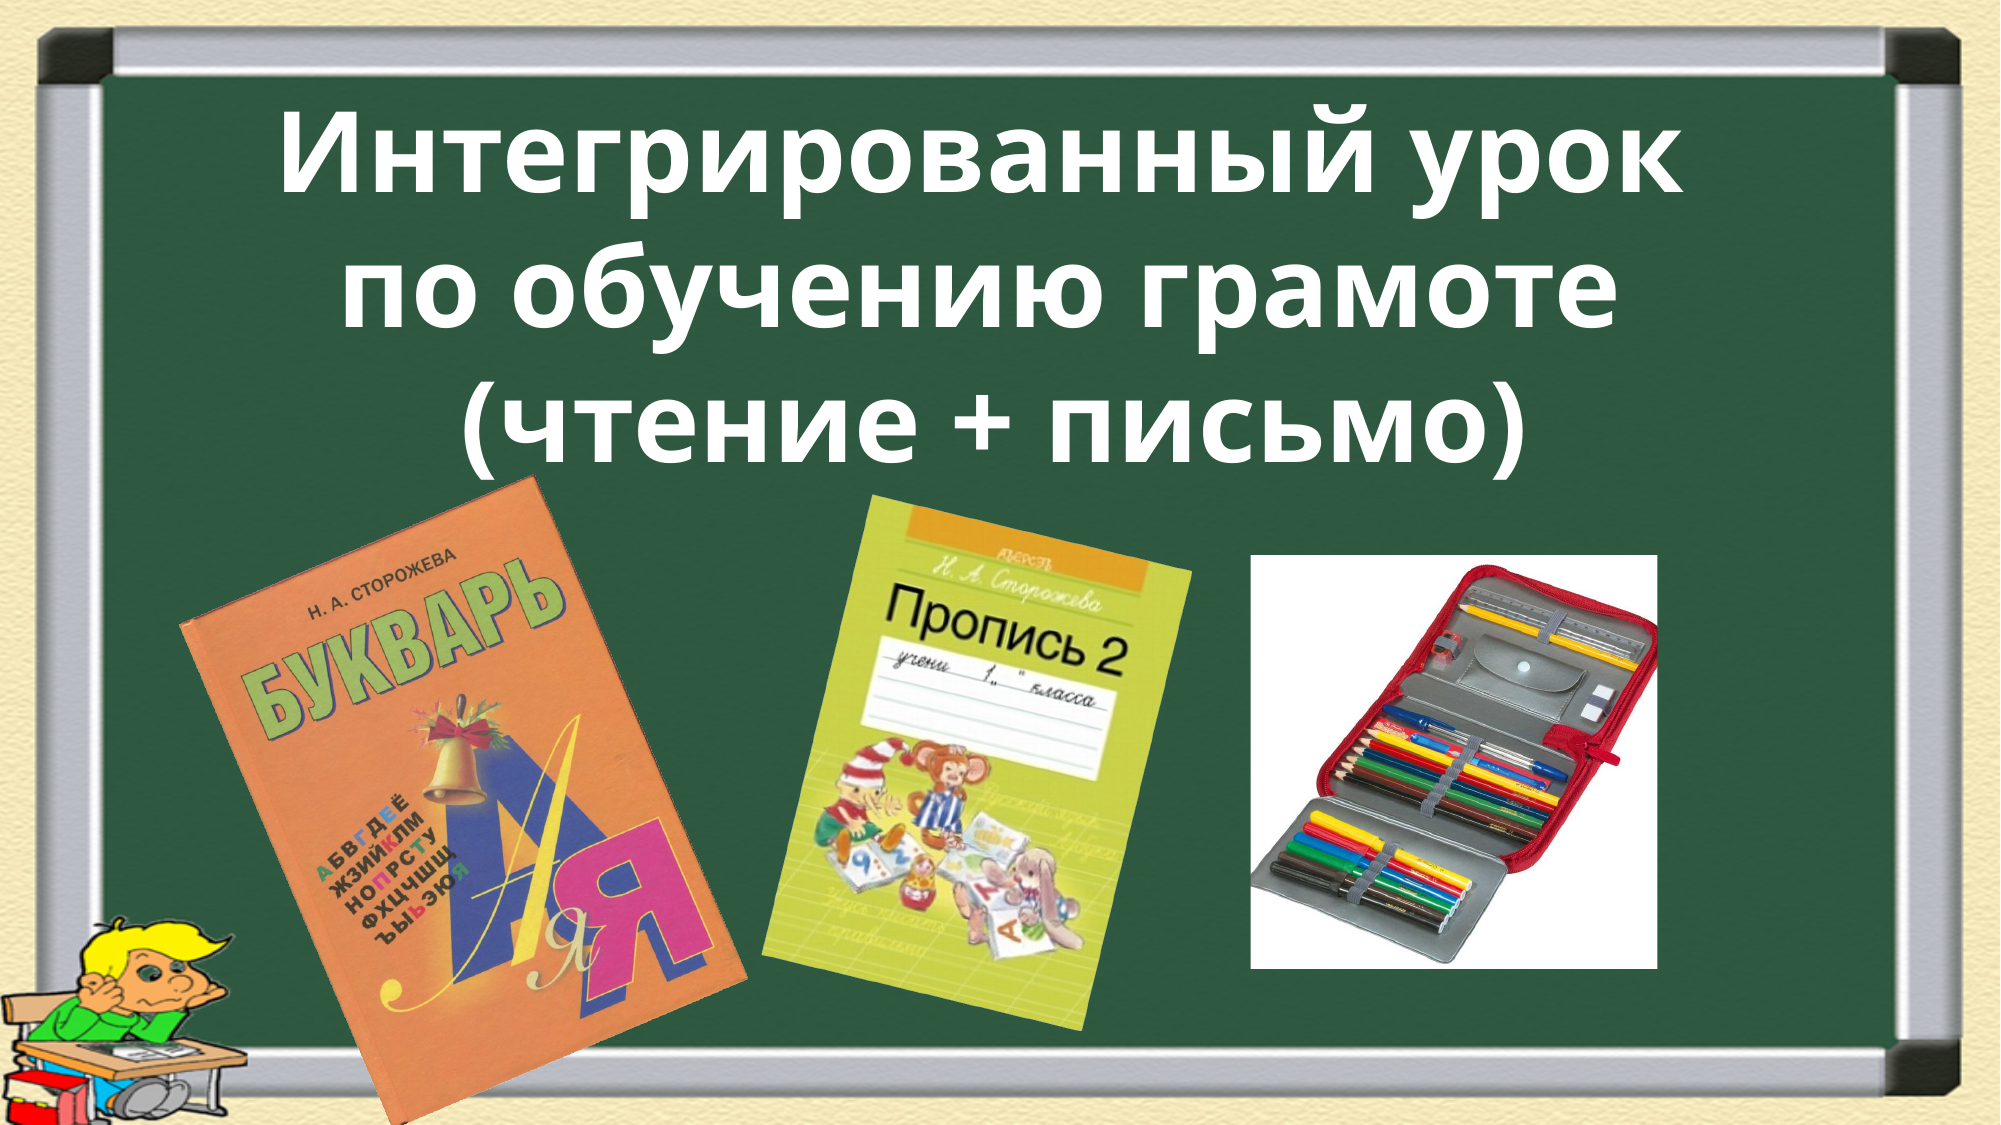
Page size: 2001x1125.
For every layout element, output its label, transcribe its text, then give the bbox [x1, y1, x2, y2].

picture [0, 0, 2001, 1125]
title Интегрированный урок по обучению грамоте (чтение + письмо) [111, 62, 1878, 503]
